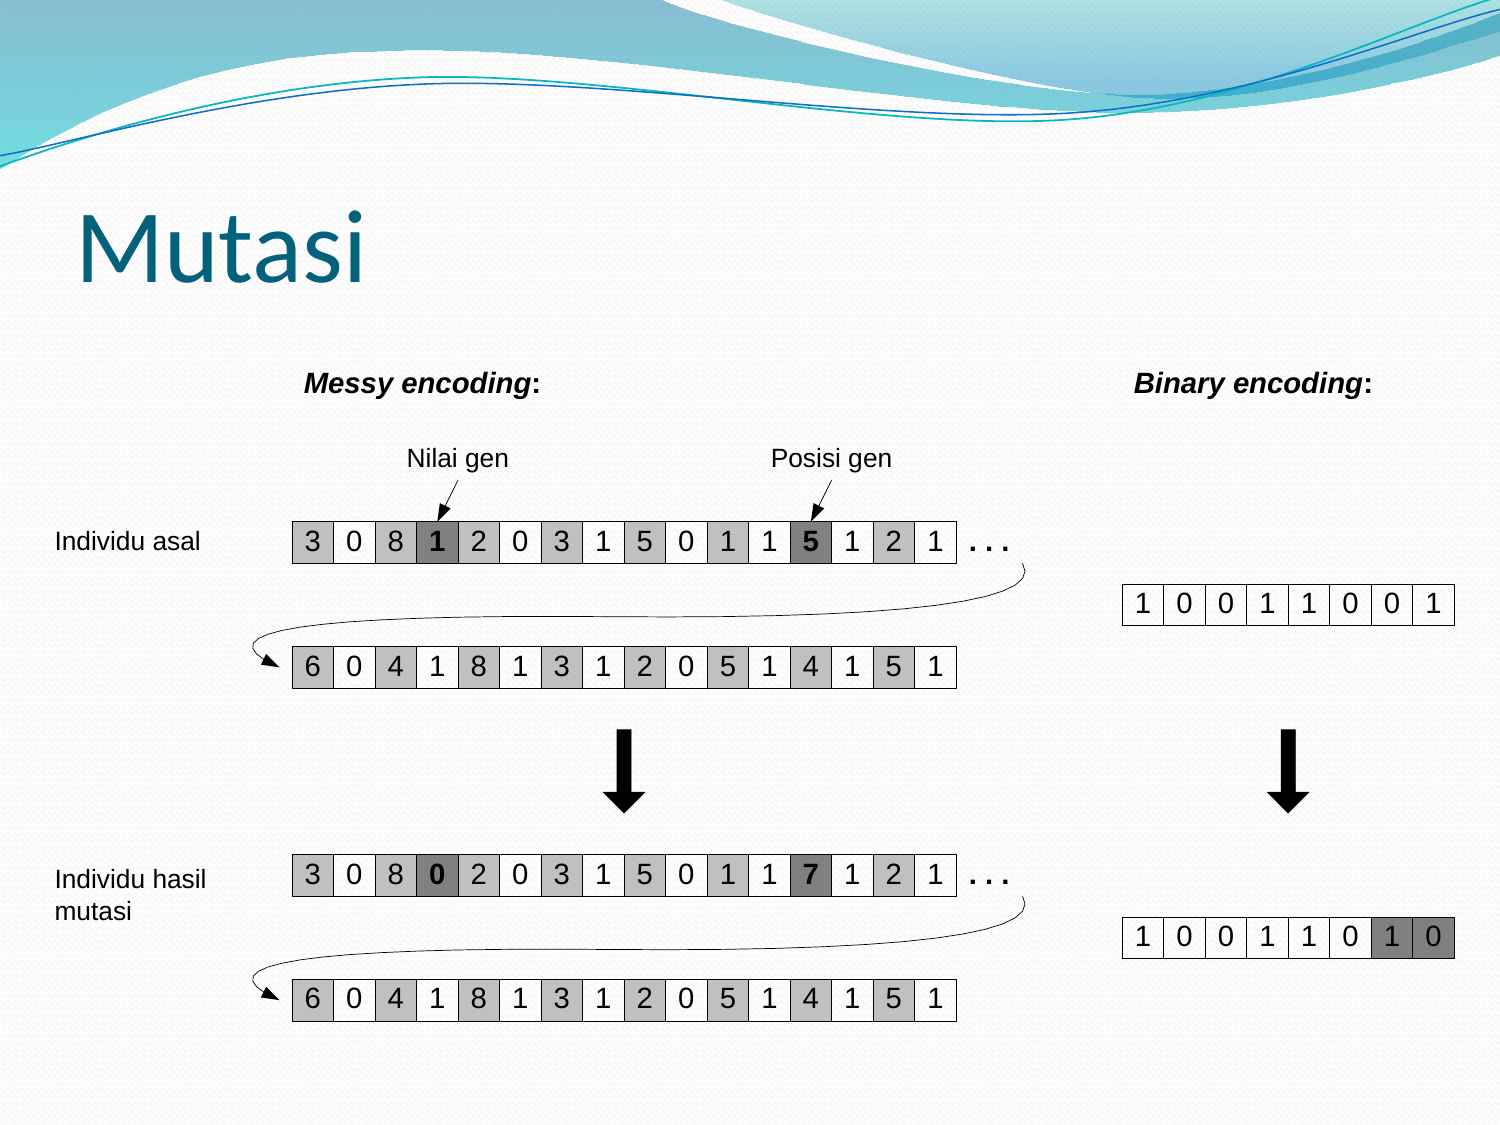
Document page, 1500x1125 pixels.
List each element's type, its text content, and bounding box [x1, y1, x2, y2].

picture [37, 349, 1459, 1026]
title Mutasi [74, 115, 1438, 304]
